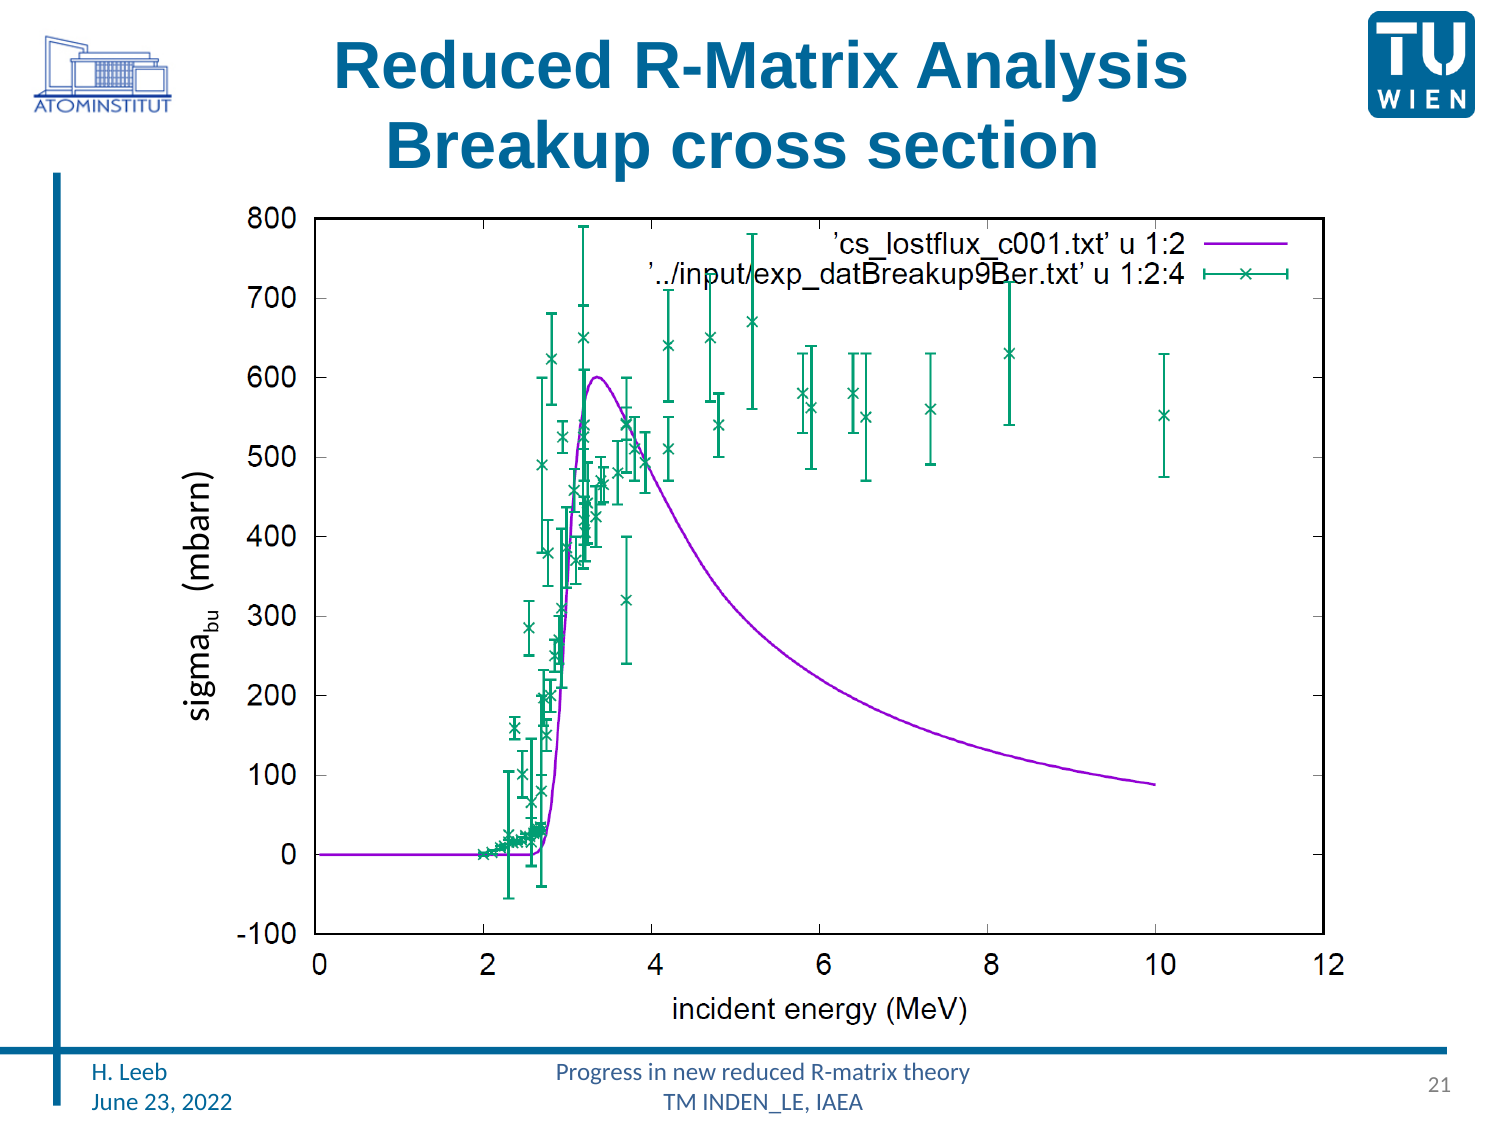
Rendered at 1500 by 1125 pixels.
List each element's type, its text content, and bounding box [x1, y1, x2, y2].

slide_number 21 [1401, 1053, 1467, 1114]
picture [1377, 23, 1416, 33]
text_box Progress in new reduced R-matrix theory TM INDEN_LE, IAEA [339, 1047, 1188, 1123]
text_box H. Leeb June 23, 2022 [76, 1055, 339, 1116]
title Reduced R-Matrix Analysis Breakup cross section [183, 42, 1341, 161]
picture [1378, 90, 1400, 108]
picture [23, 11, 177, 118]
picture [150, 185, 1374, 1032]
picture [1391, 38, 1402, 74]
picture [1427, 90, 1439, 108]
picture [1446, 23, 1465, 74]
picture [1423, 23, 1441, 75]
picture [1451, 90, 1465, 108]
